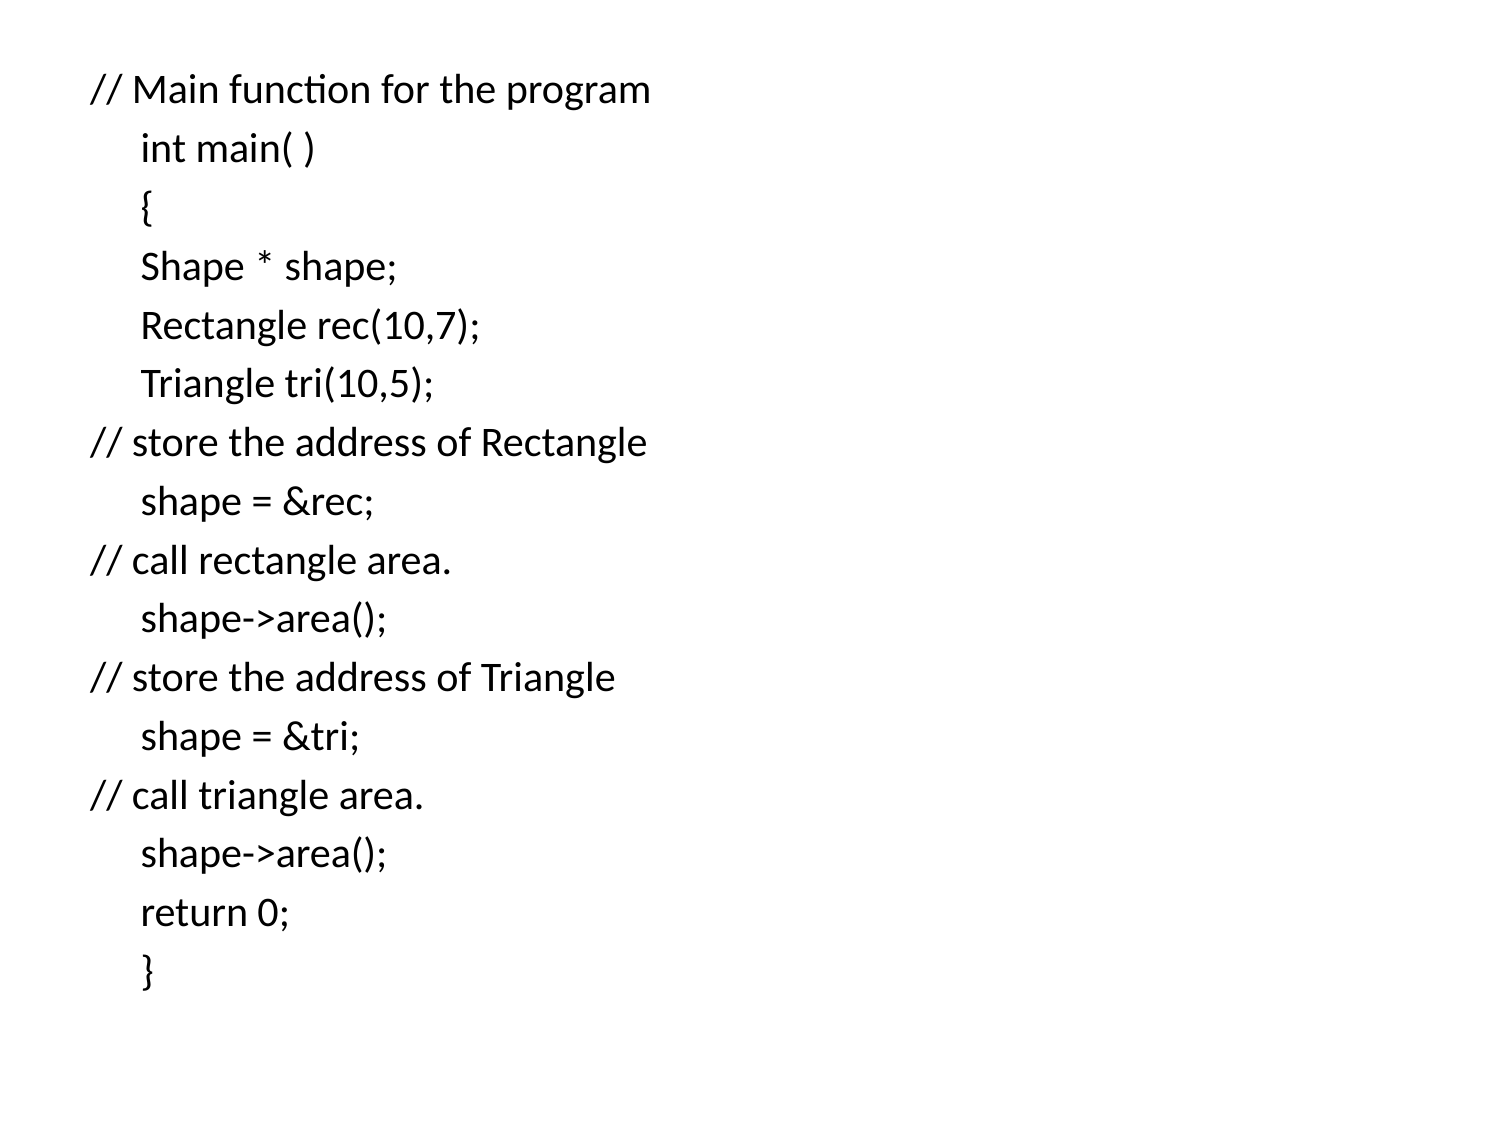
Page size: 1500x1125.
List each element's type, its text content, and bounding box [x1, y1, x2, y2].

list // Main function for the program int main( ) { Shape * shape; Rectangle rec(10,7); Triangle tri(10,5); // store the address of Rectangle shape = &rec; // call rectangle area. shape->area(); // store the address of Triangle shape = &tri; // call triangle area. shape->area(); return 0; } [75, 54, 1425, 1005]
